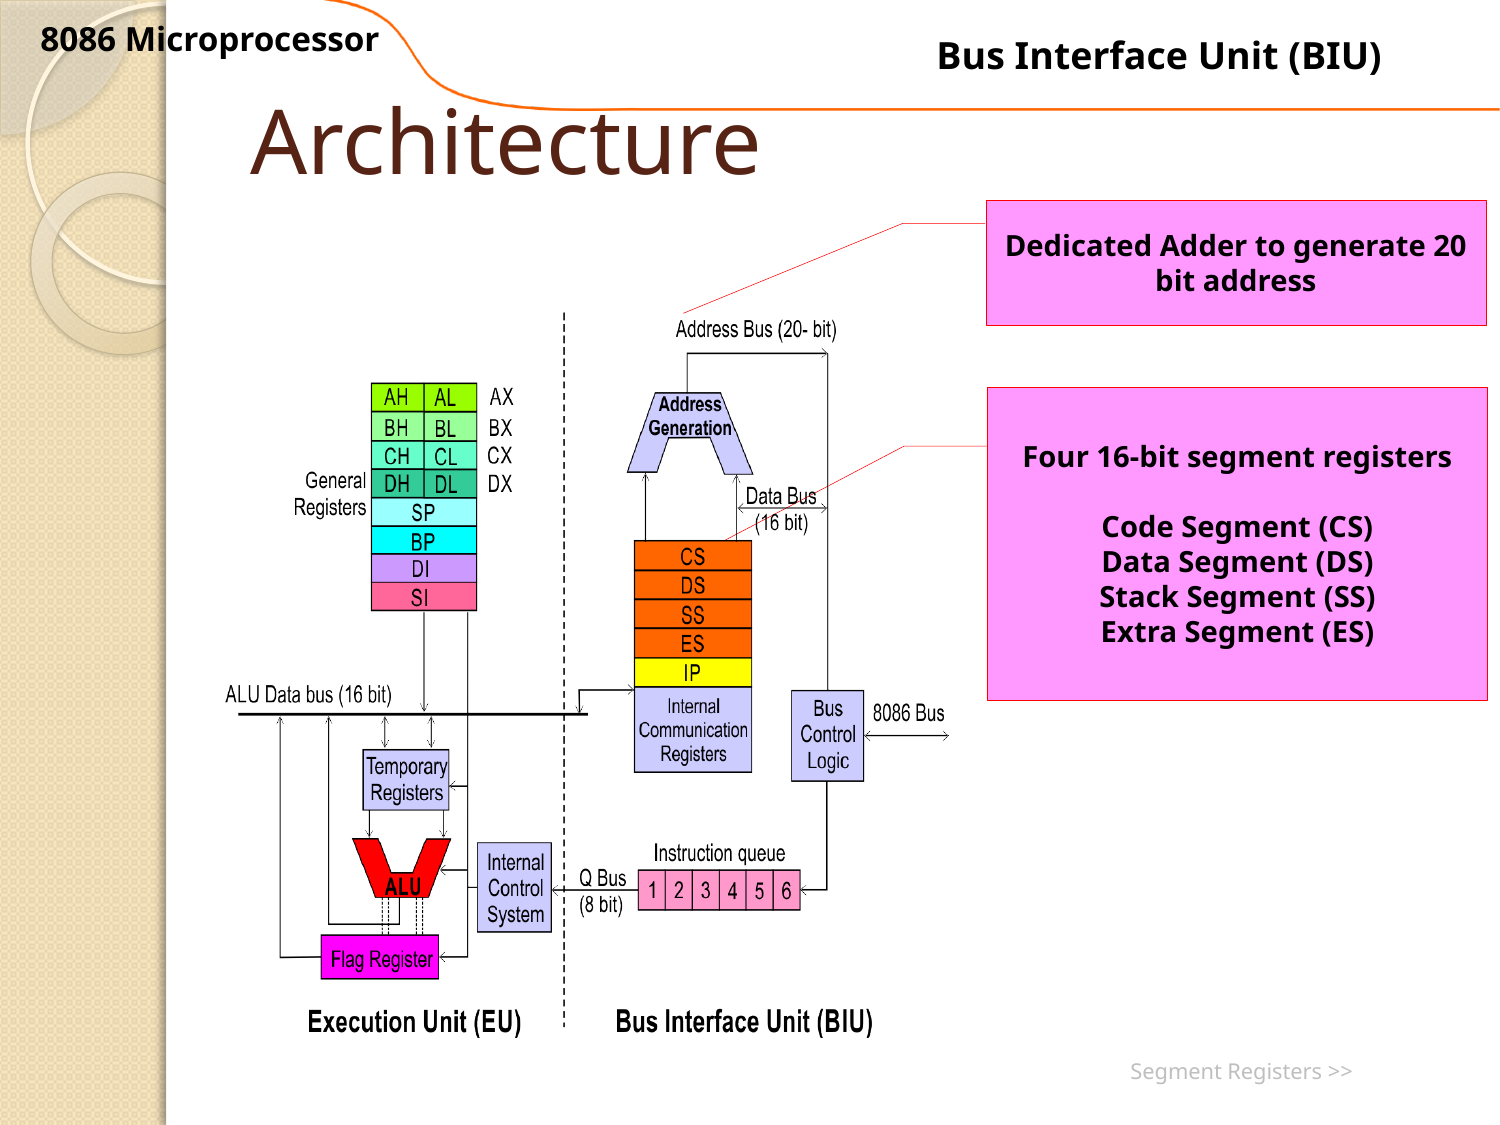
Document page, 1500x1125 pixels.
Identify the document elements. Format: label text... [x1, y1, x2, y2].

text_box Four 16-bit segment registers Code Segment (CS) Data Segment (DS) Stack Segment (SS) Extra Segment (ES) [958, 385, 1490, 702]
text_box Dedicated Adder to generate 20 bit address [688, 198, 1488, 327]
text_box 8086 Microprocessor [10, 10, 411, 66]
title Architecture [235, 45, 1466, 233]
picture [224, 312, 951, 1038]
text_box Segment Registers >> [1115, 1049, 1369, 1091]
picture [308, 0, 1500, 111]
text_box Bus Interface Unit (BIU) [859, 24, 1460, 85]
